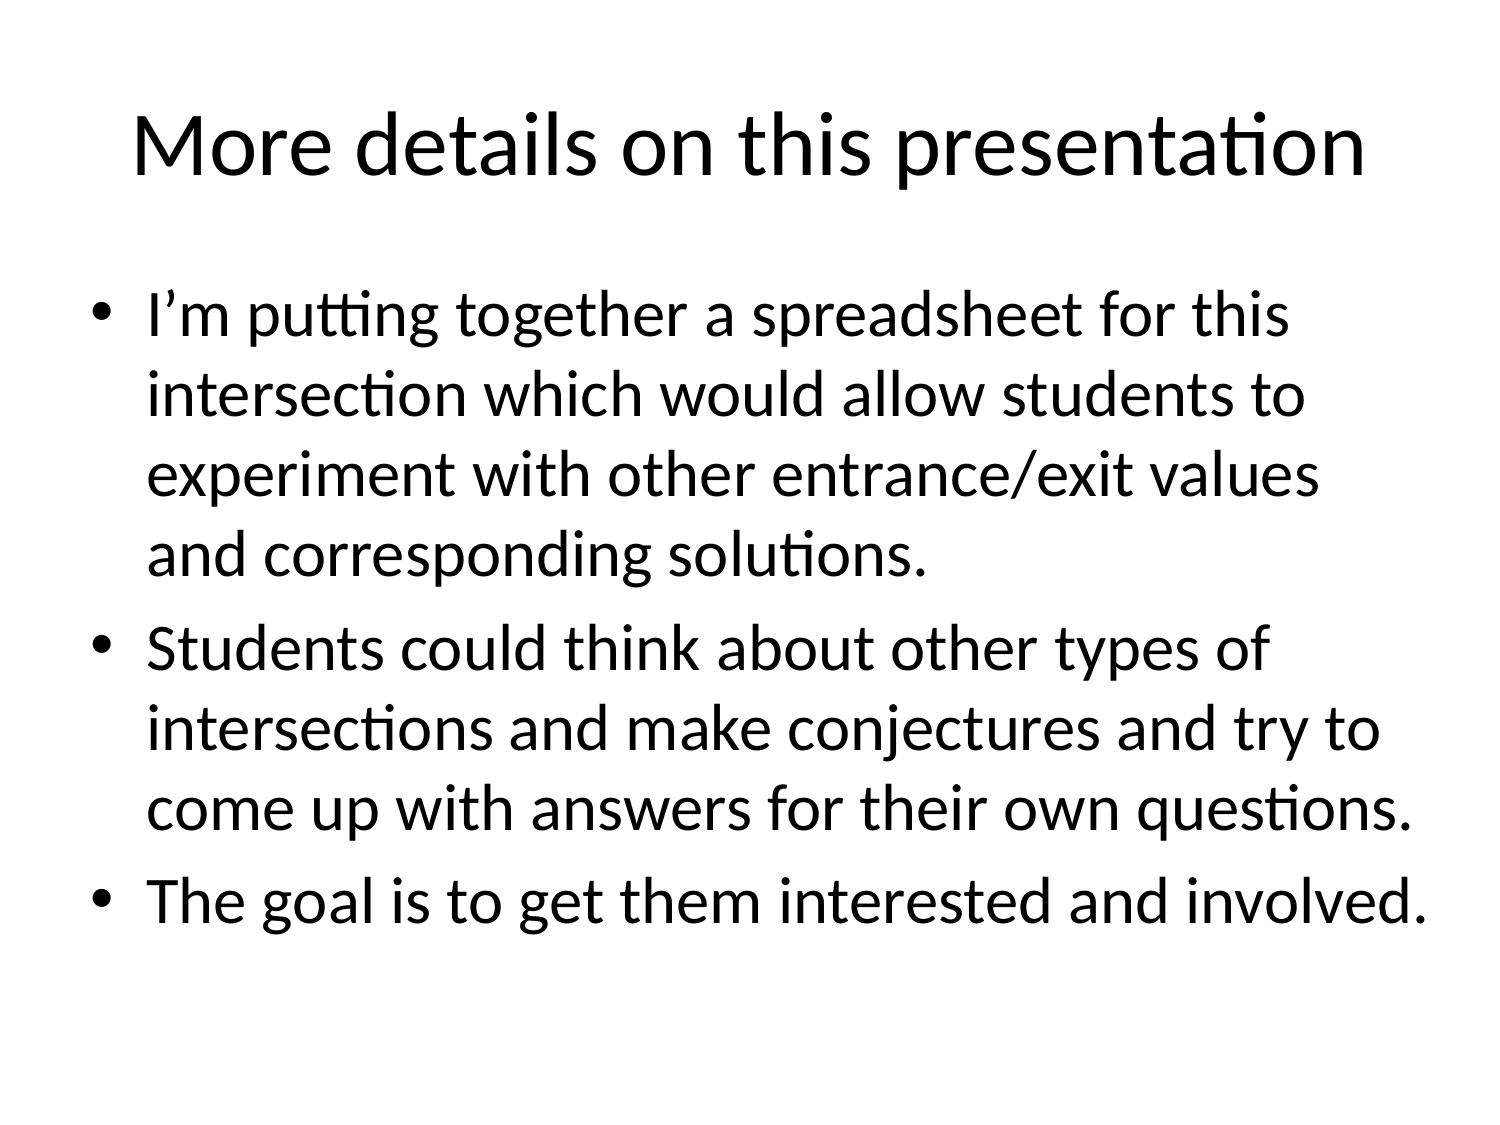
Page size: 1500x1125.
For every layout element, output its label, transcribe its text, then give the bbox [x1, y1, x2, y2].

title More details on this presentation [75, 45, 1425, 233]
list I’m putting together a spreadsheet for this intersection which would allow students to experiment with other entrance/exit values and corresponding solutions. Students could think about other types of intersections and make conjectures and try to come up with answers for their own questions. The goal is to get them interested and involved. [75, 262, 1475, 1088]
